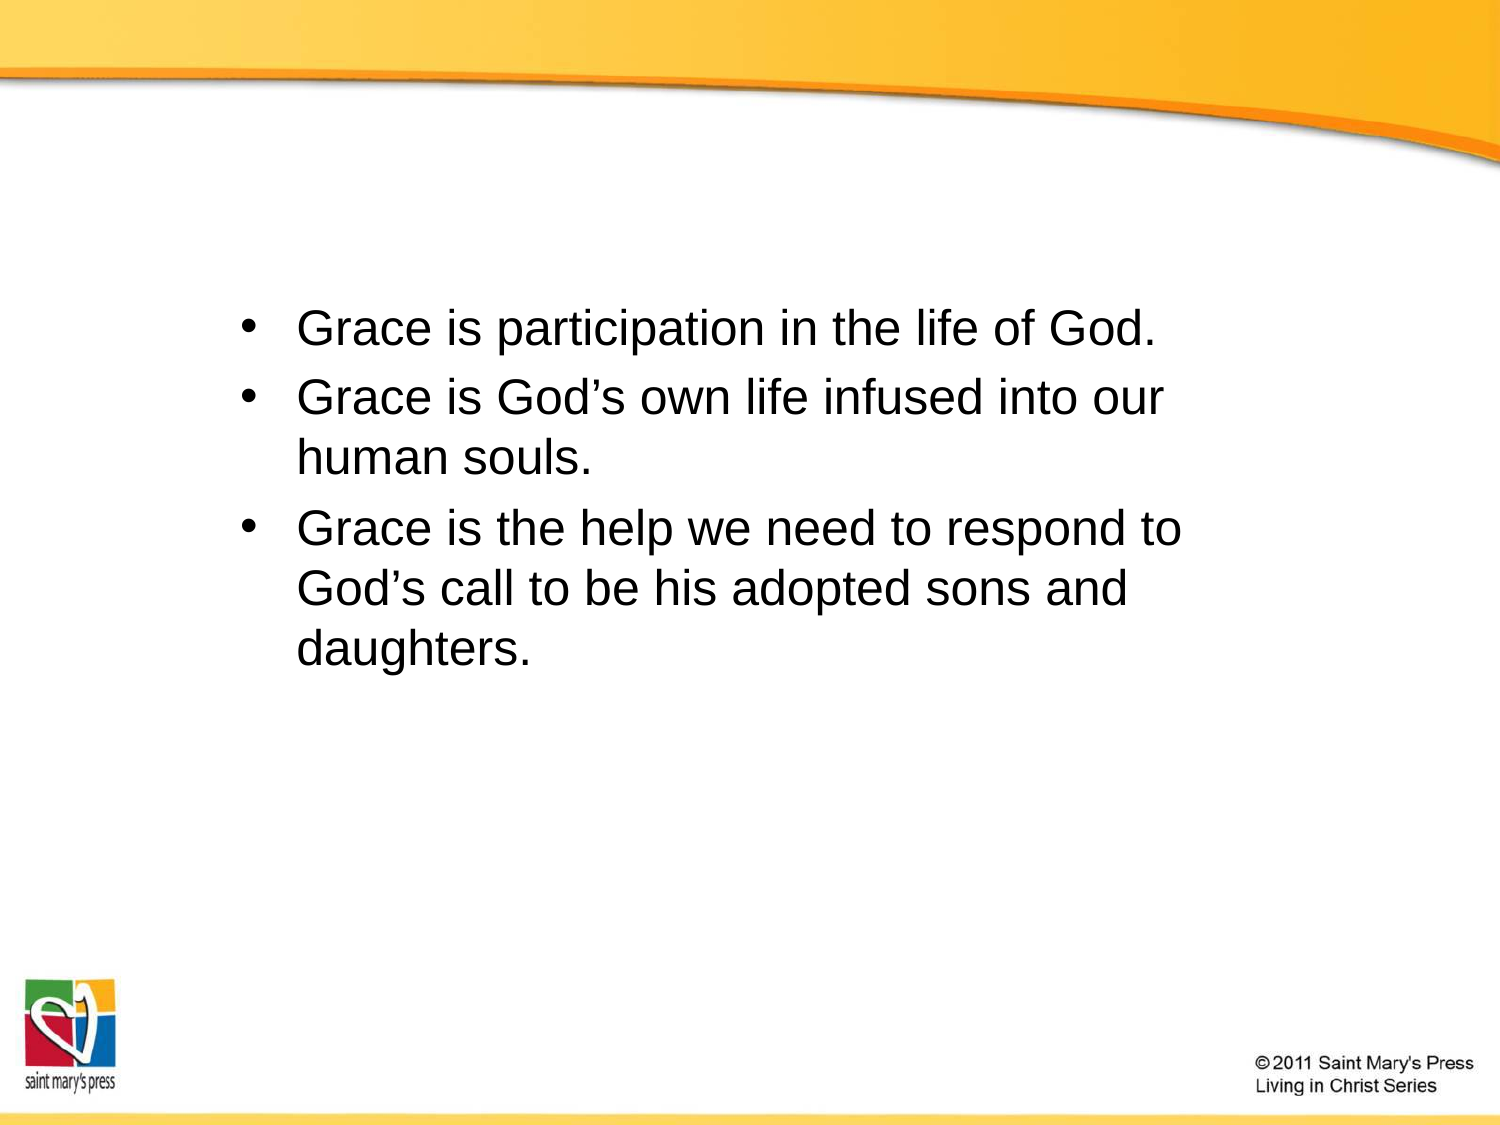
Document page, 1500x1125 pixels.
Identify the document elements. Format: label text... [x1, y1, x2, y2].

list Grace is participation in the life of God. Grace is God’s own life infused into our human souls. Grace is the help we need to respond to God’s call to be his adopted sons and daughters. [224, 287, 1288, 1006]
picture [0, 0, 1500, 1125]
